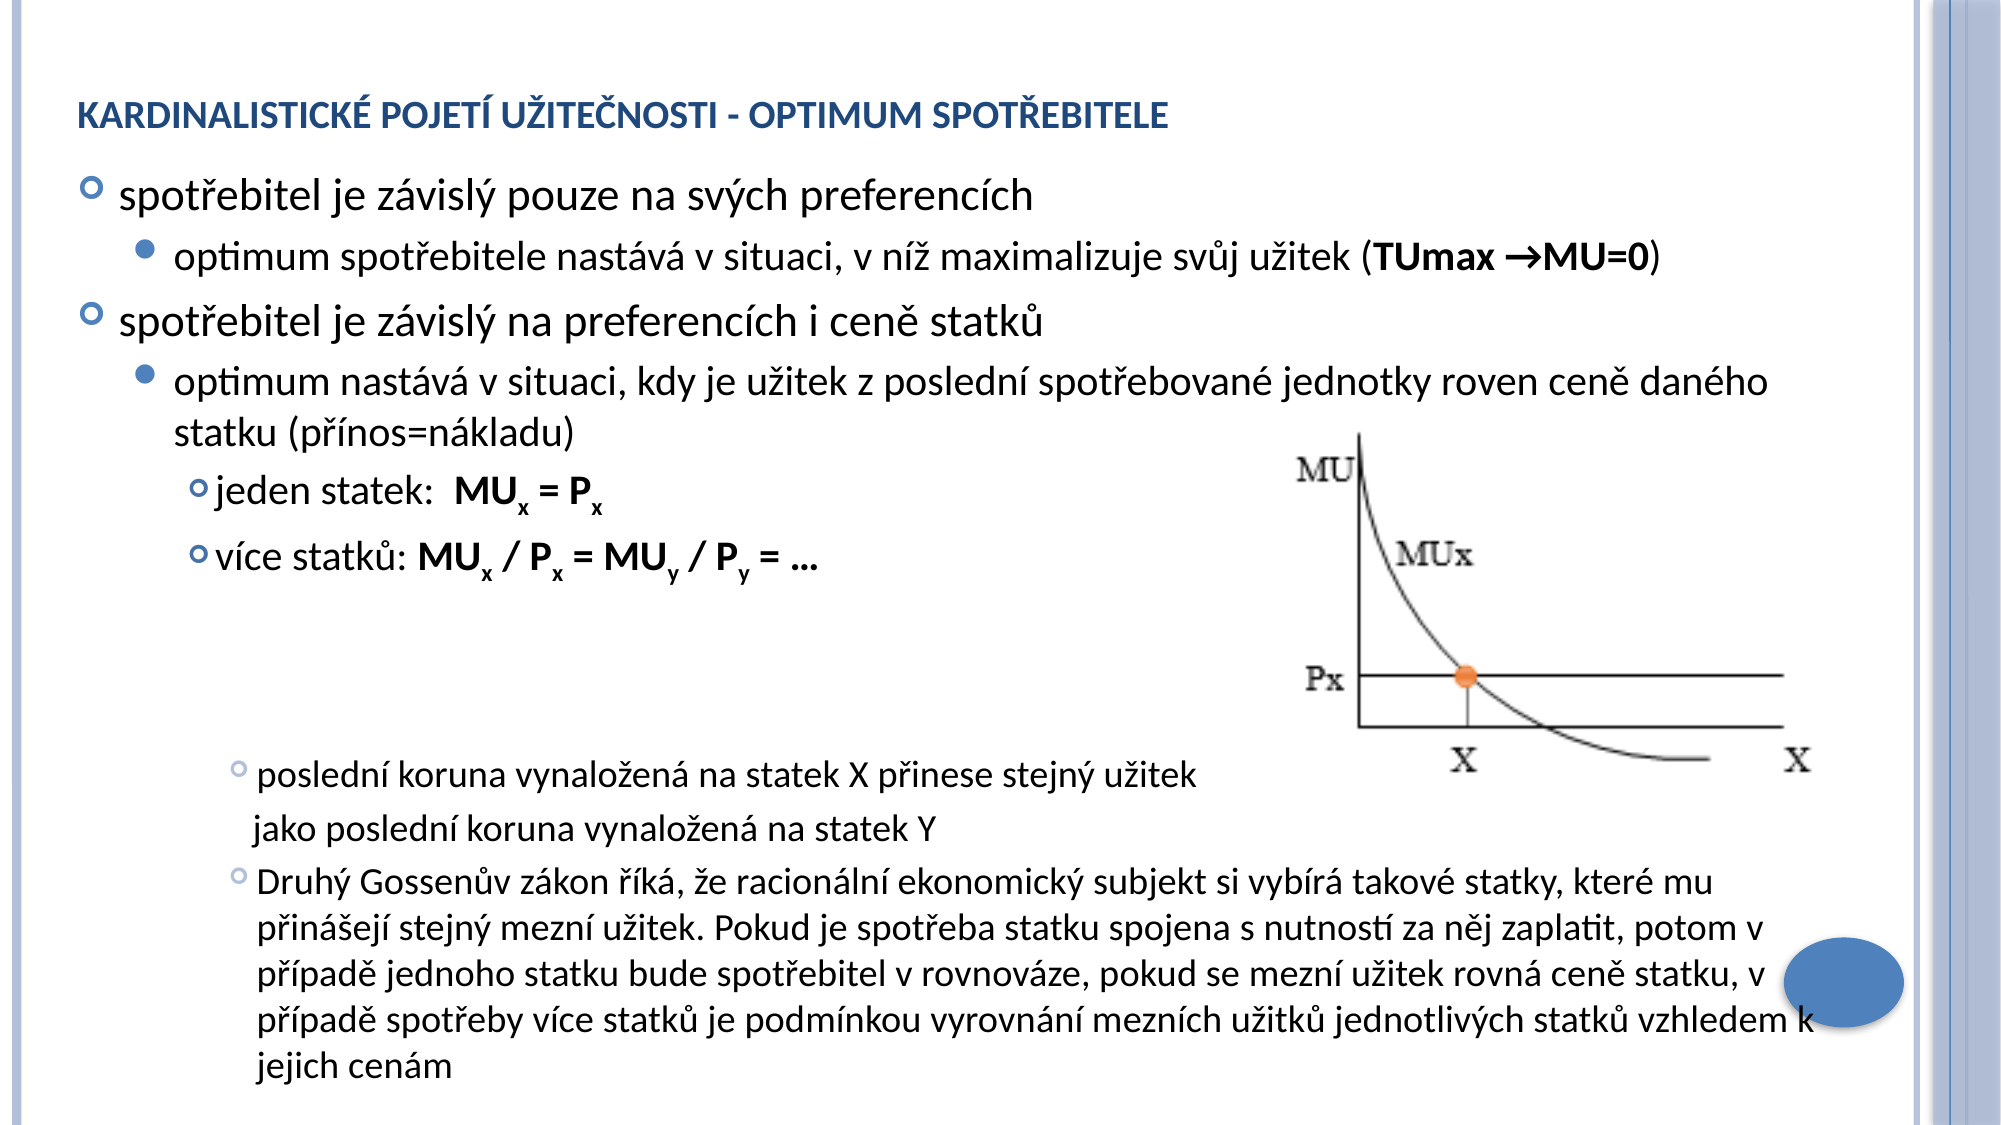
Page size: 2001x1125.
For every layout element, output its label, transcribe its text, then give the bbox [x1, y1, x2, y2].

picture [1294, 426, 1823, 778]
title Kardinalistické pojetí užitečnosti - optimum spotřebitele [62, 32, 1838, 144]
list spotřebitel je závislý pouze na svých preferencích optimum spotřebitele nastává v situaci, v níž maximalizuje svůj užitek (TUmax →MU=0) spotřebitel je závislý na preferencích i ceně statků optimum nastává v situaci, kdy je užitek z poslední spotřebované jednotky roven ceně daného statku (přínos=nákladu) jeden statek: MUx = Px více statků: MUx / Px = MUy / Py = … poslední koruna vynaložená na statek X přinese stejný užitek jako poslední koruna vynaložená na statek Y Druhý Gossenův zákon říká, že racionální ekonomický subjekt si vybírá takové statky, které mu přinášejí stejný mezní užitek. Pokud je spotřeba statku spojena s nutností za něj zaplatit, potom v případě jednoho statku bude spotřebitel v rovnováze, pokud se mezní užitek rovná ceně statku, v případě spotřeby více statků je podmínkou vyrovnání mezních užitků jednotlivých statků vzhledem k jejich cenám [62, 157, 1838, 1100]
